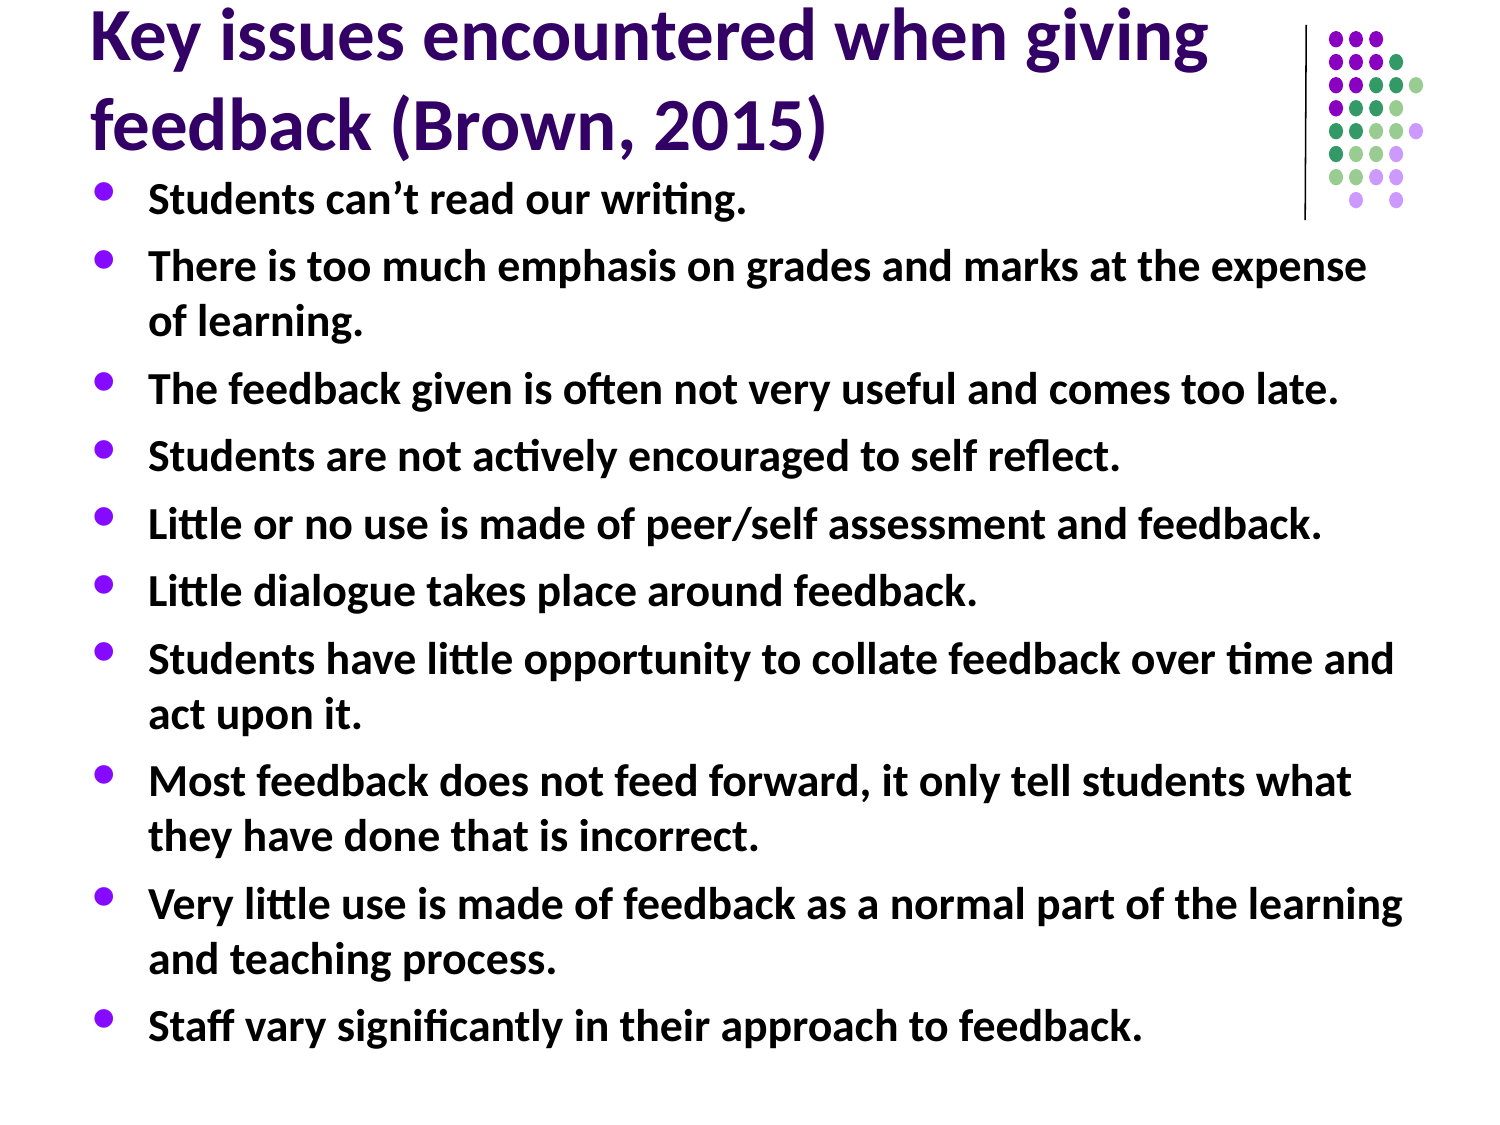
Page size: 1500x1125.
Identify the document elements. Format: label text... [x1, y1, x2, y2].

title Key issues encountered when giving feedback (Brown, 2015) [74, 19, 1313, 173]
list Students can’t read our writing. There is too much emphasis on grades and marks at the expense of learning. The feedback given is often not very useful and comes too late. Students are not actively encouraged to self reflect. Little or no use is made of peer/self assessment and feedback. Little dialogue takes place around feedback. Students have little opportunity to collate feedback over time and act upon it. Most feedback does not feed forward, it only tell students what they have done that is incorrect. Very little use is made of feedback as a normal part of the learning and teaching process. Staff vary significantly in their approach to feedback. [76, 160, 1428, 1018]
